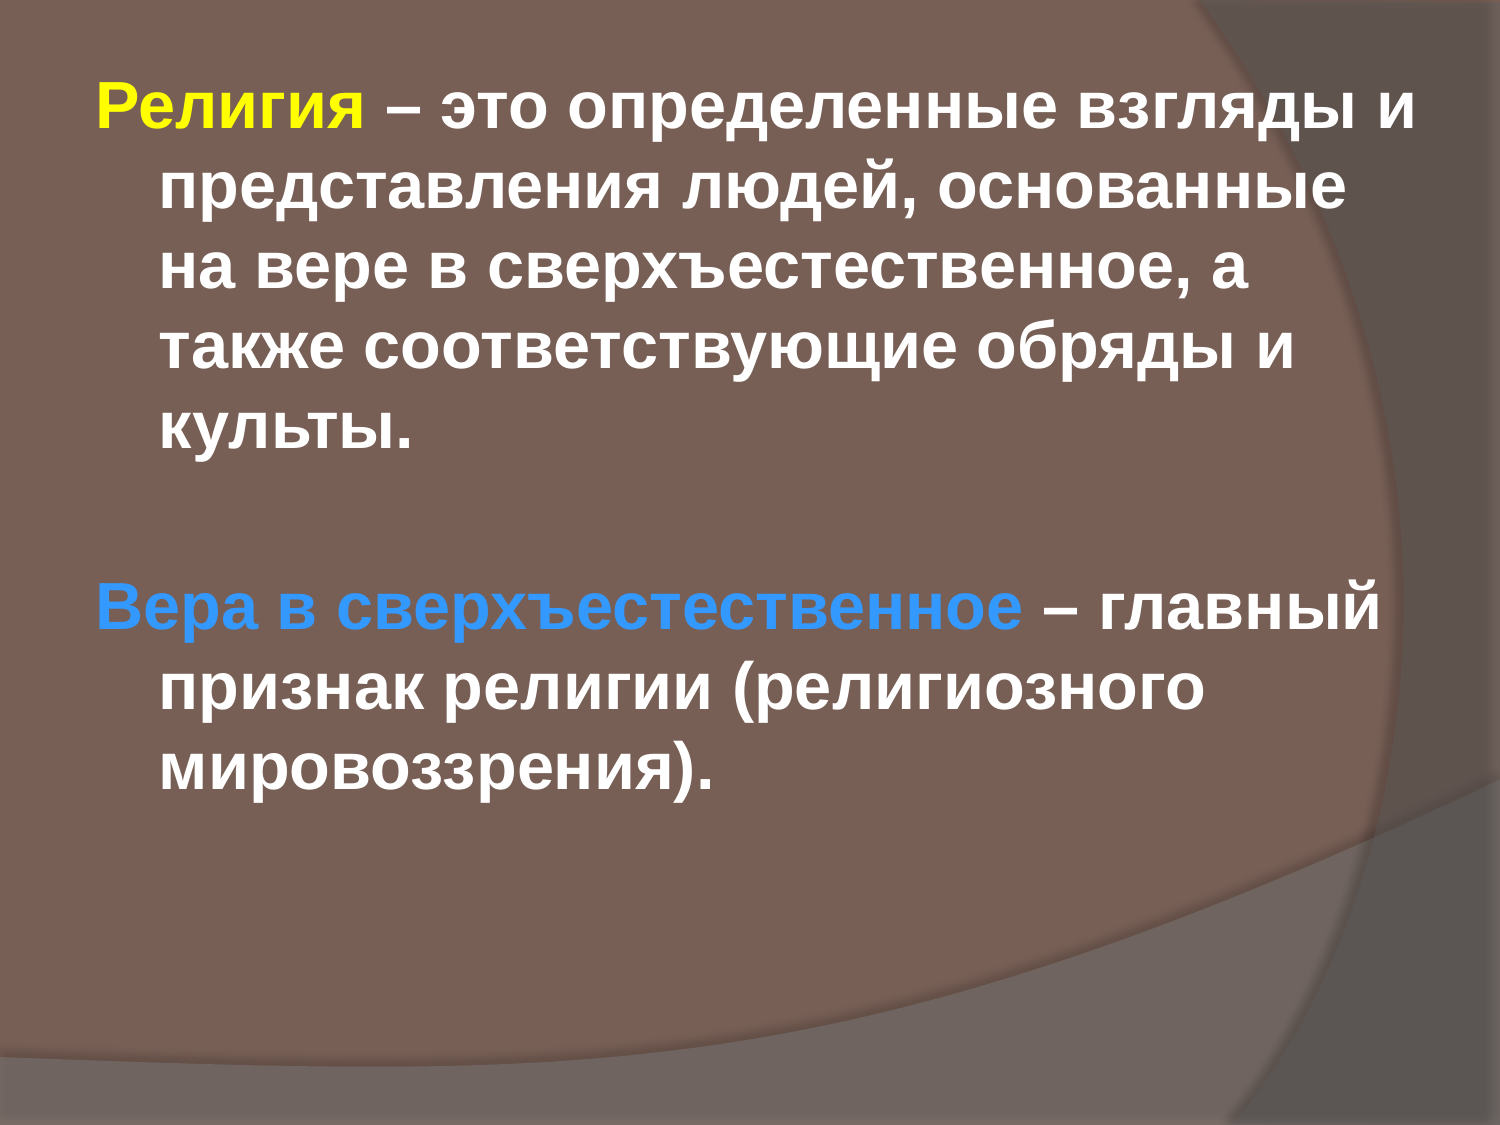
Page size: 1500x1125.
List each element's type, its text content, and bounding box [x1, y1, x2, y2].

list Религия – это определенные взгляды и представления людей, основанные на вере в сверхъестественное, а также соответствующие обряды и культы. Вера в сверхъестественное – главный признак религии (религиозного мировоззрения). [75, 54, 1436, 1083]
